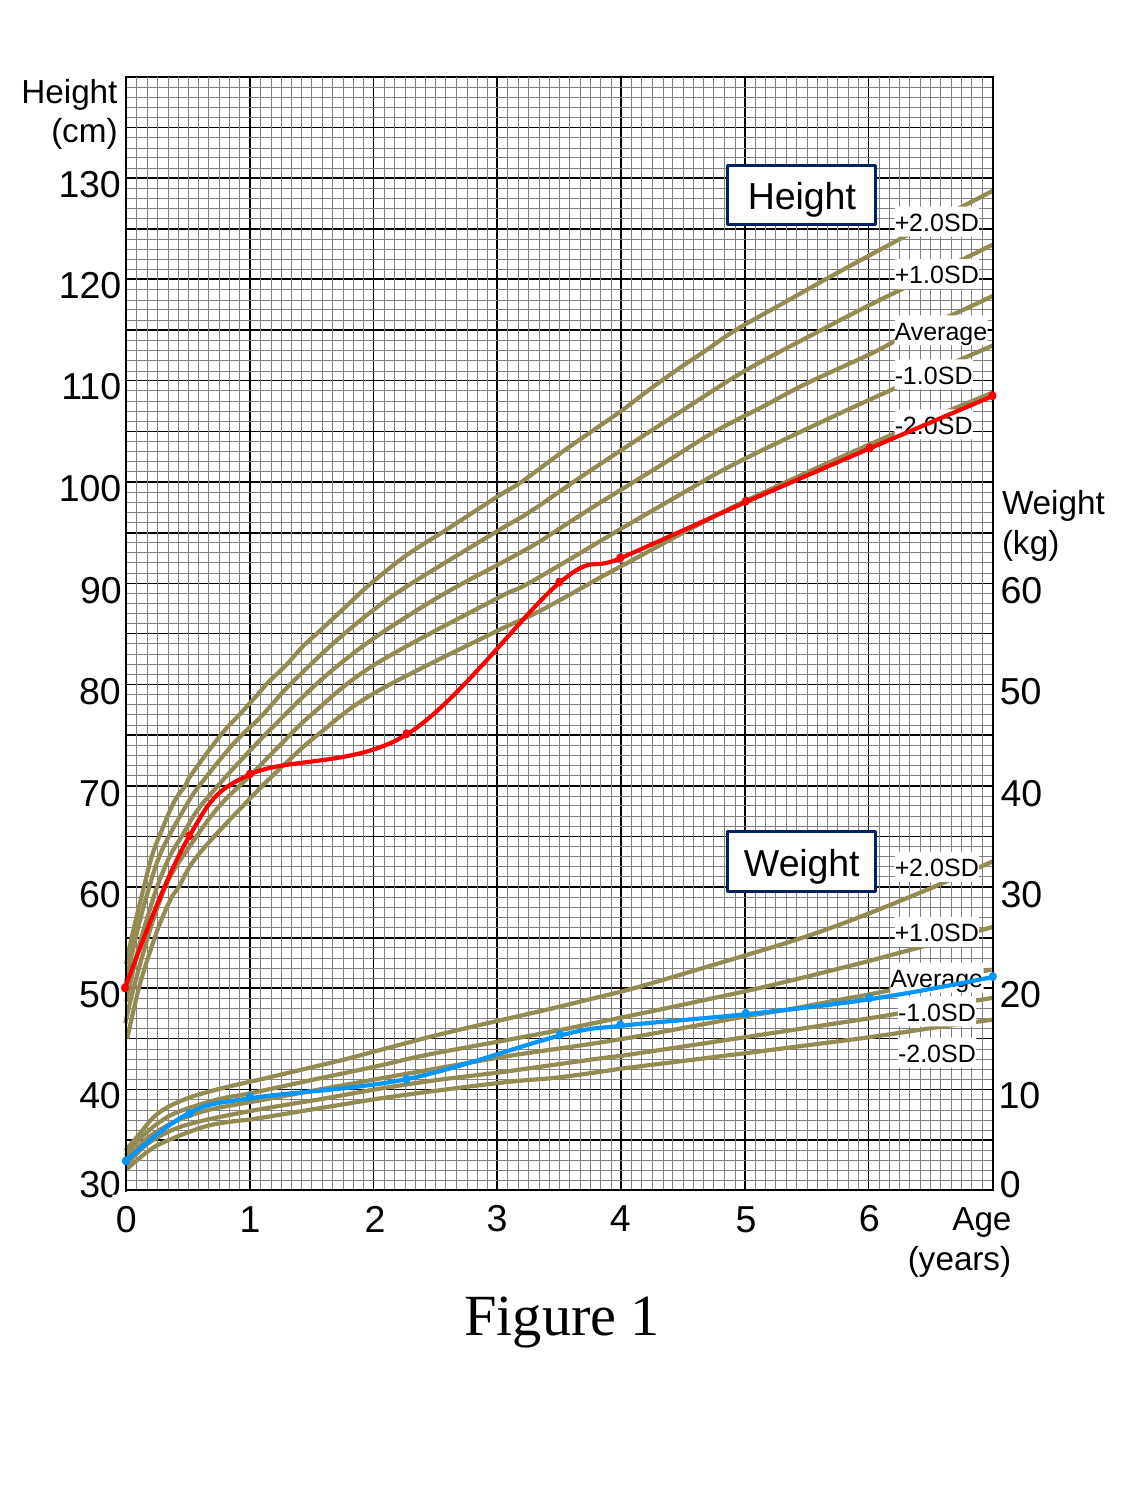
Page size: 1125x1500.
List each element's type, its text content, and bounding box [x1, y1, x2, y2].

text_box Figure 1 [449, 1294, 676, 1355]
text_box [4, 62, 1125, 1286]
